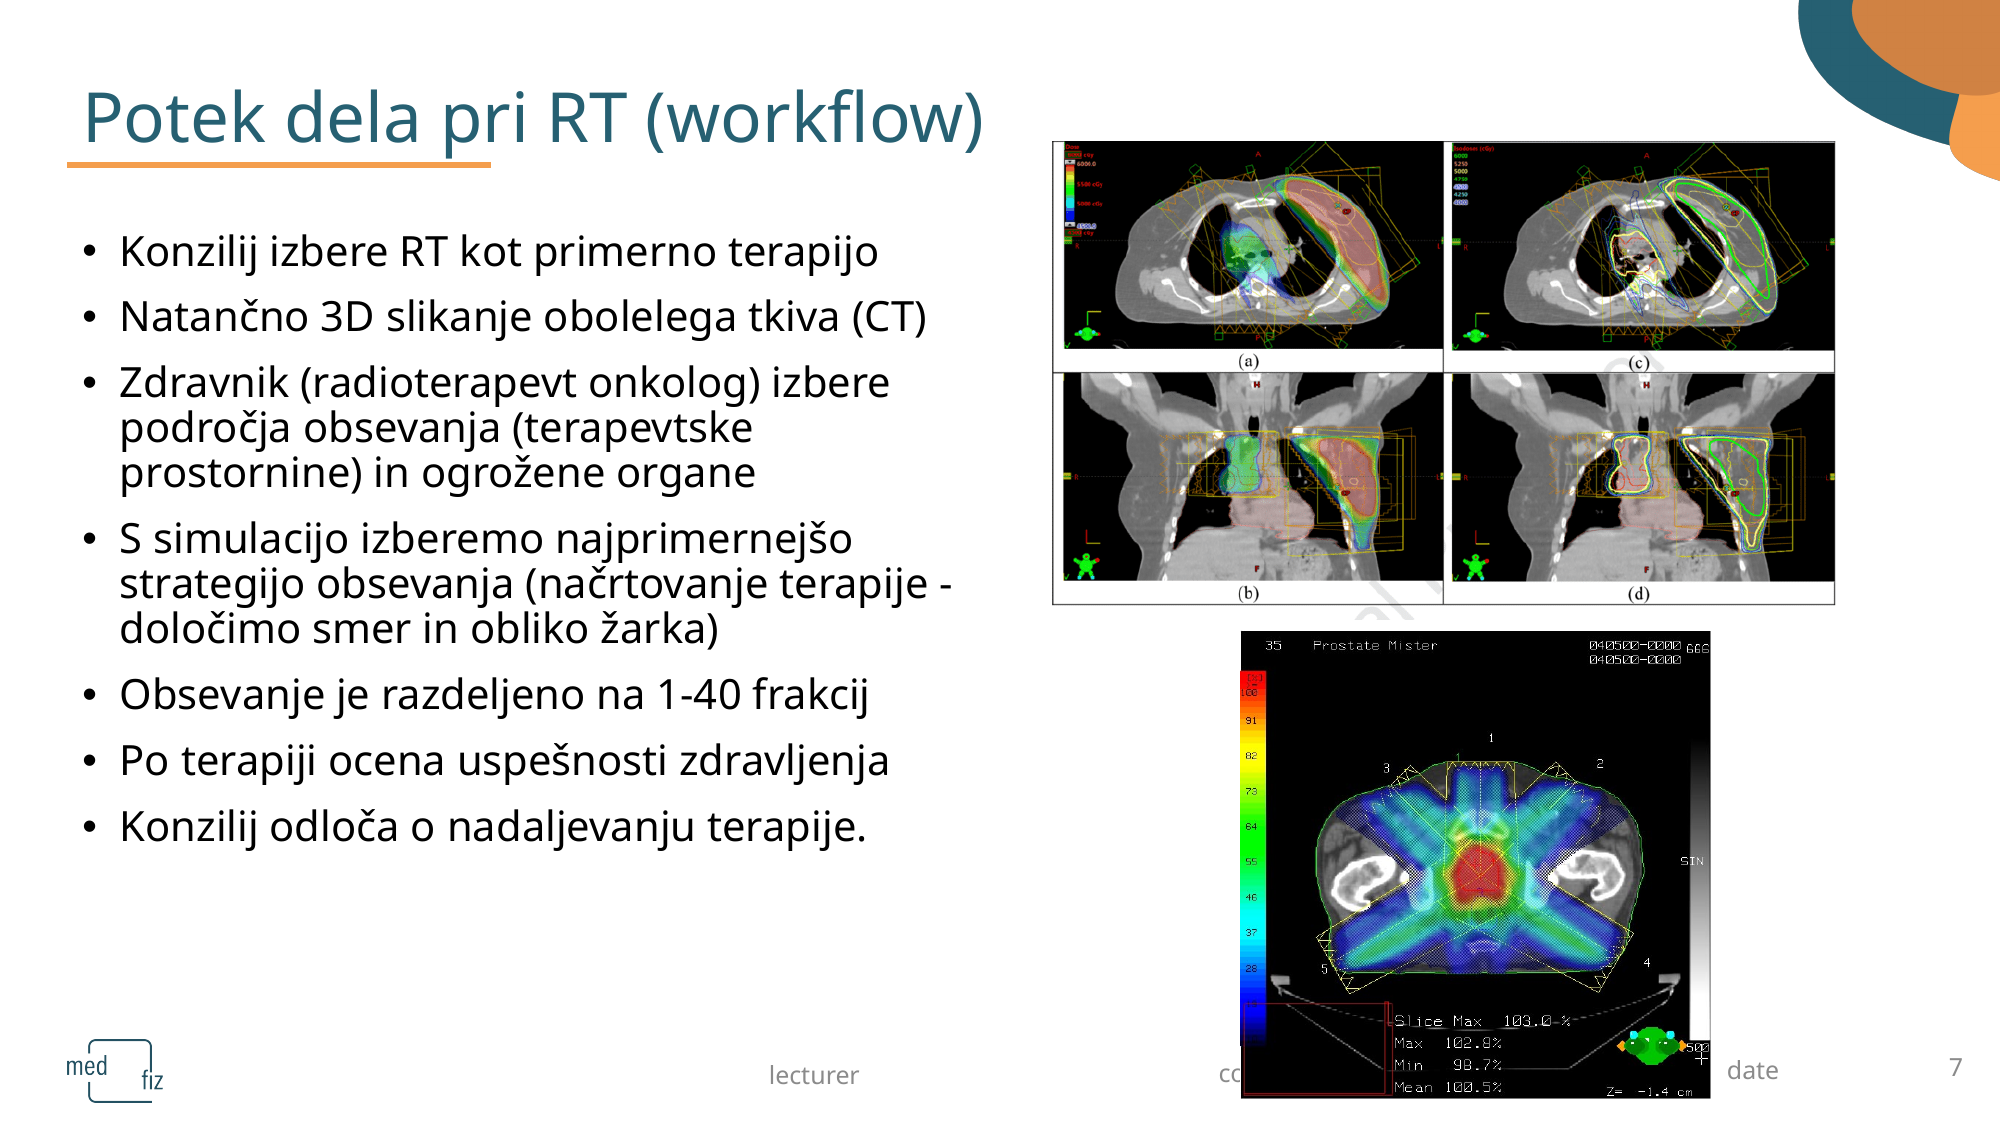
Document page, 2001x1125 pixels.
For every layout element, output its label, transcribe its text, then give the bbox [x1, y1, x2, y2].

list Potek dela pri RT (workflow) [67, 75, 1662, 166]
picture [67, 1039, 163, 1103]
list Konzilij izbere RT kot primerno terapijo Natančno 3D slikanje obolelega tkiva (CT) Zdravnik (radioterapevt onkolog) izbere področja obsevanja (terapevtske prostornine) in ogrožene organe S simulacijo izberemo najprimernejšo strategijo obsevanja (načrtovanje terapije - določimo smer in obliko žarka) Obsevanje je razdeljeno na 1-40 frakcij Po terapiji ocena uspešnosti zdravljenja Konzilij odloča o nadaljevanju terapije. [67, 222, 1000, 1003]
picture [1240, 630, 1711, 1099]
picture [1052, 0, 1999, 620]
